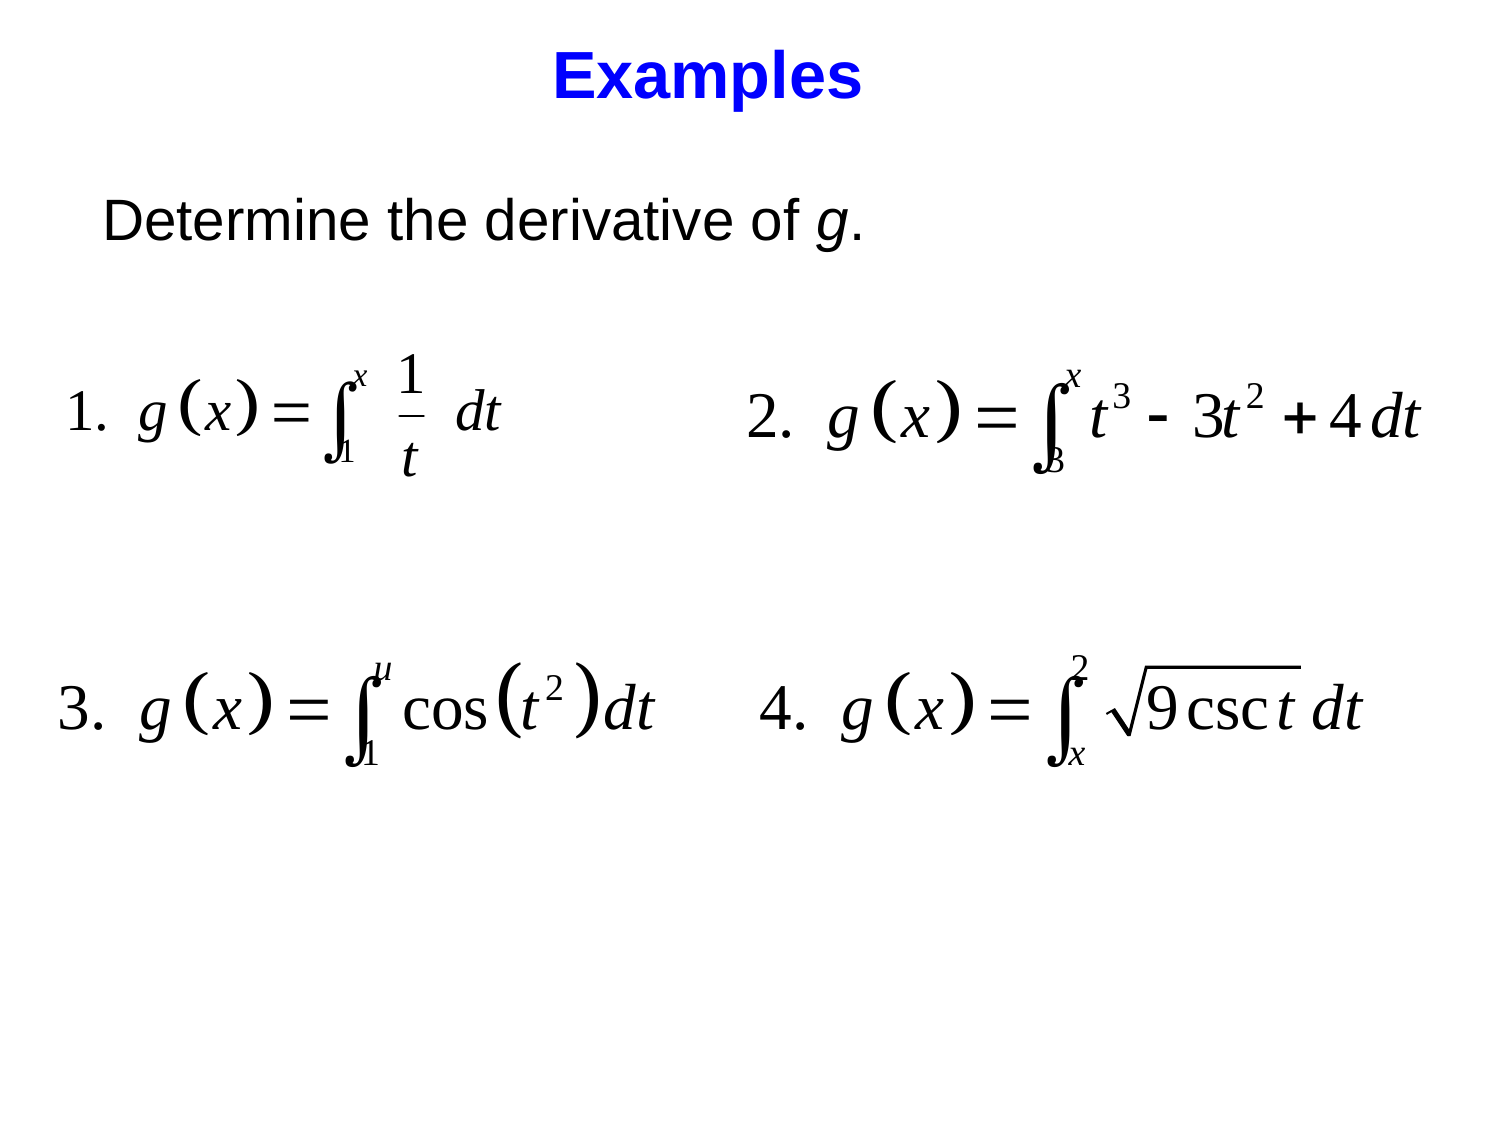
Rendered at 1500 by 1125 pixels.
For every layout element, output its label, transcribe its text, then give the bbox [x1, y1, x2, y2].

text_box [735, 344, 1438, 487]
text_box Examples [537, 24, 900, 120]
text_box Determine the derivative of g. [87, 174, 1388, 260]
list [62, 337, 514, 490]
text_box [749, 637, 1376, 791]
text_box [49, 637, 670, 790]
